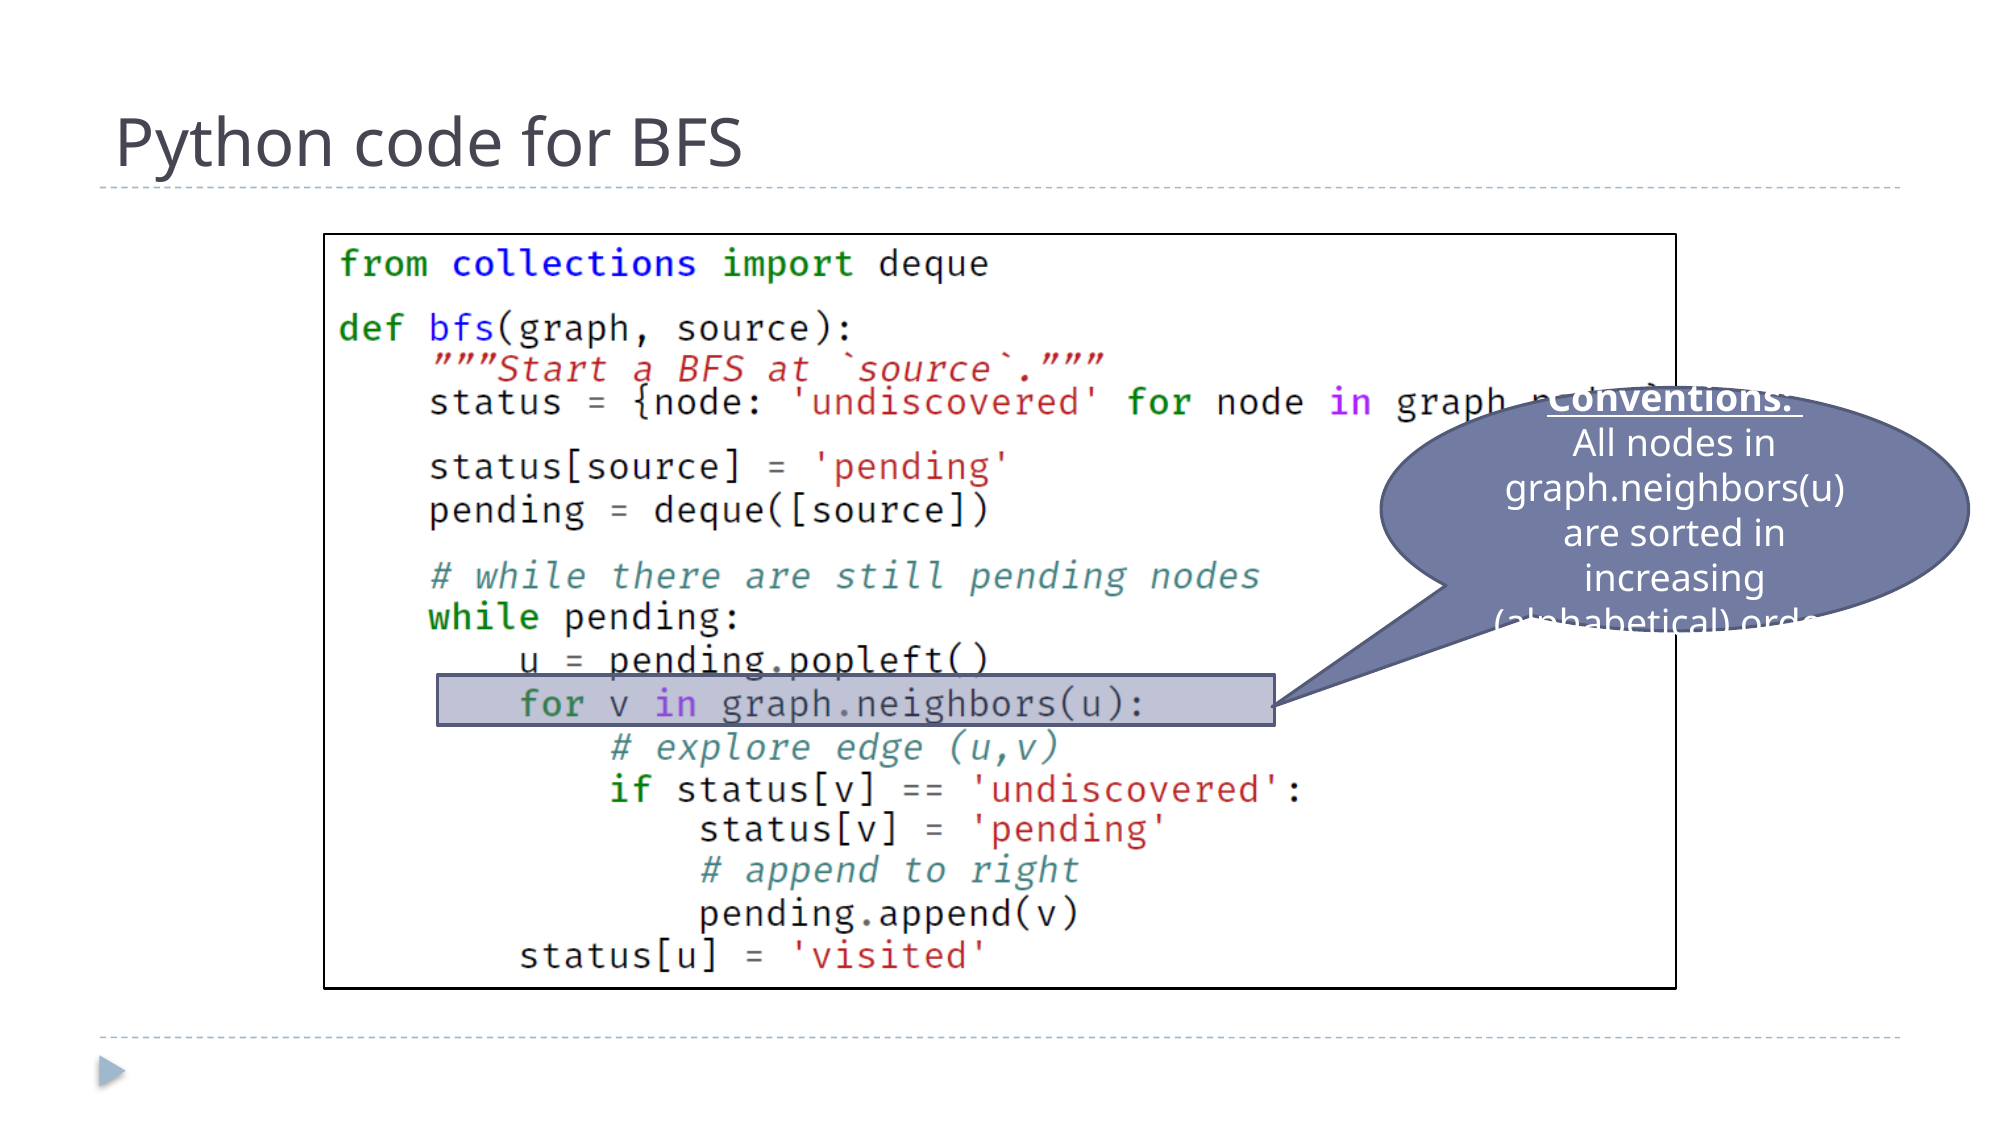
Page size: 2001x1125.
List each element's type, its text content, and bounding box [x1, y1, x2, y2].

title Python code for BFS [99, 24, 1901, 188]
picture [324, 234, 1676, 988]
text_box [437, 387, 1969, 726]
